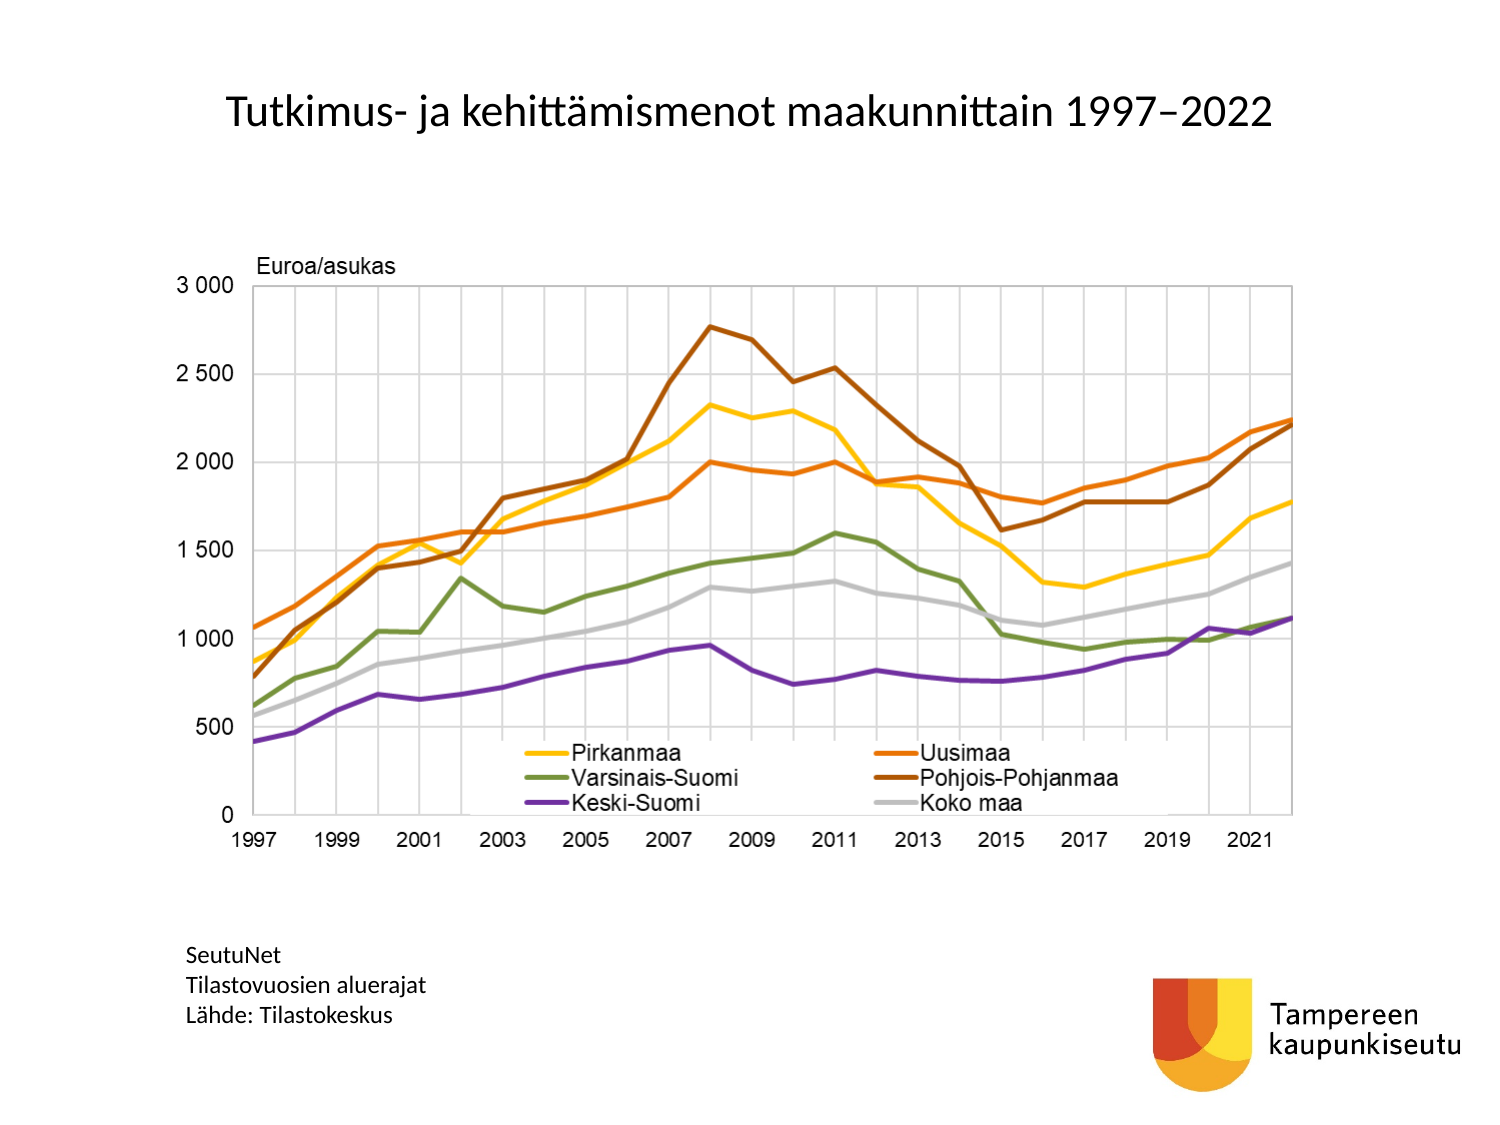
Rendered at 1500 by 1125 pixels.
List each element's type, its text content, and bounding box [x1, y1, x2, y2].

text_box SeutuNet Tilastovuosien aluerajat Lähde: Tilastokeskus [171, 931, 921, 1036]
text_box Tutkimus- ja kehittämismenot maakunnittain 1997–2022 [123, 73, 1376, 199]
picture [1139, 965, 1476, 1104]
picture [173, 237, 1327, 888]
